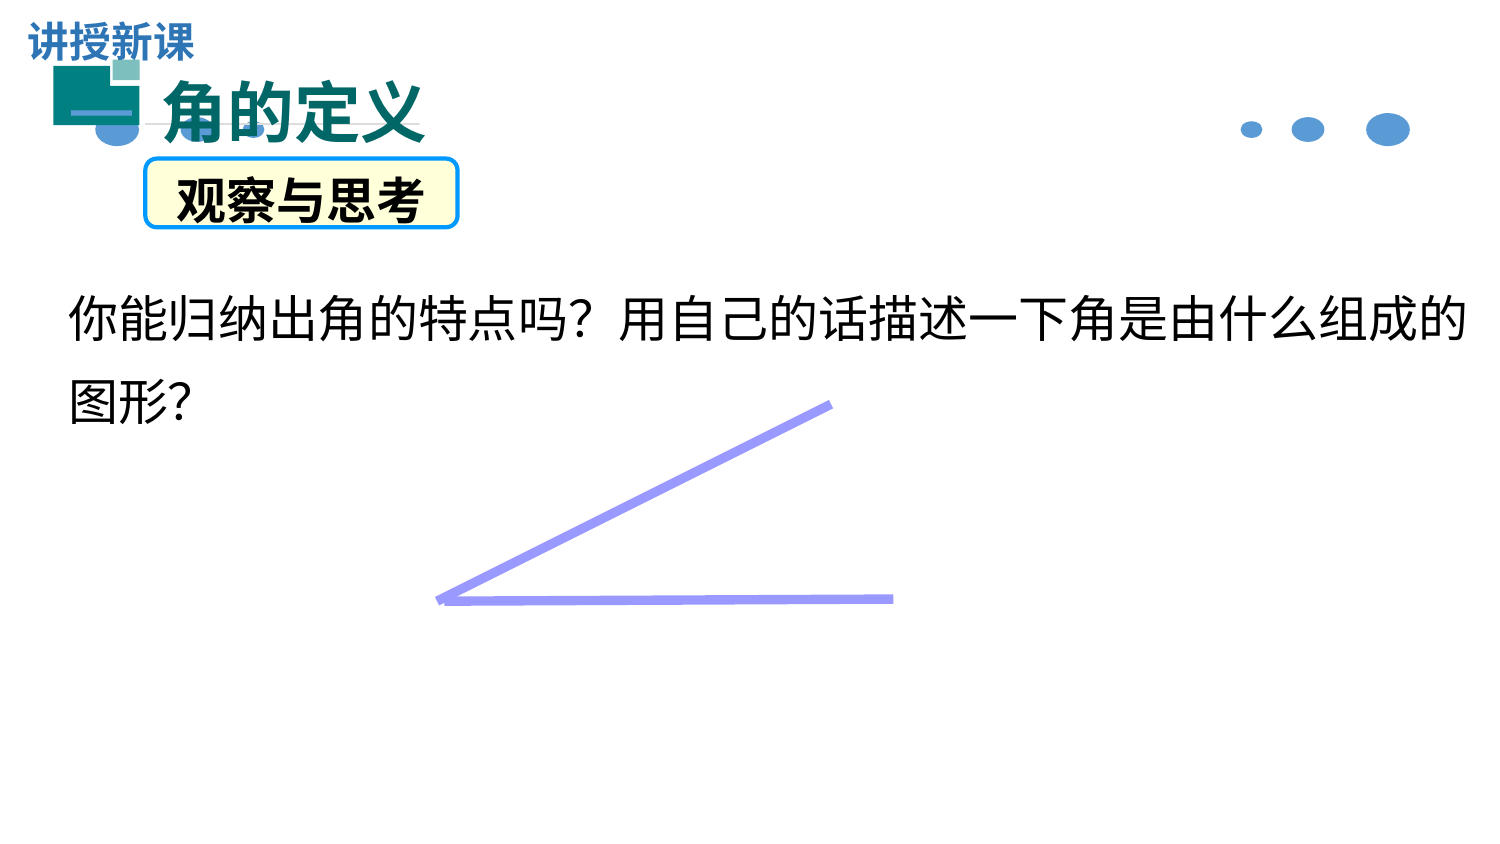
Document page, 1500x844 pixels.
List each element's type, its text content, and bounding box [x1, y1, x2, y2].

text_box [831, 598, 894, 602]
text_box 讲授新课 [13, 8, 210, 74]
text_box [53, 30, 445, 162]
text_box 你能归纳出角的特点吗？用自己的话描述一下角是由什么组成的图形？ [53, 256, 1500, 438]
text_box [436, 404, 831, 602]
text_box 观察与思考 [145, 158, 458, 228]
